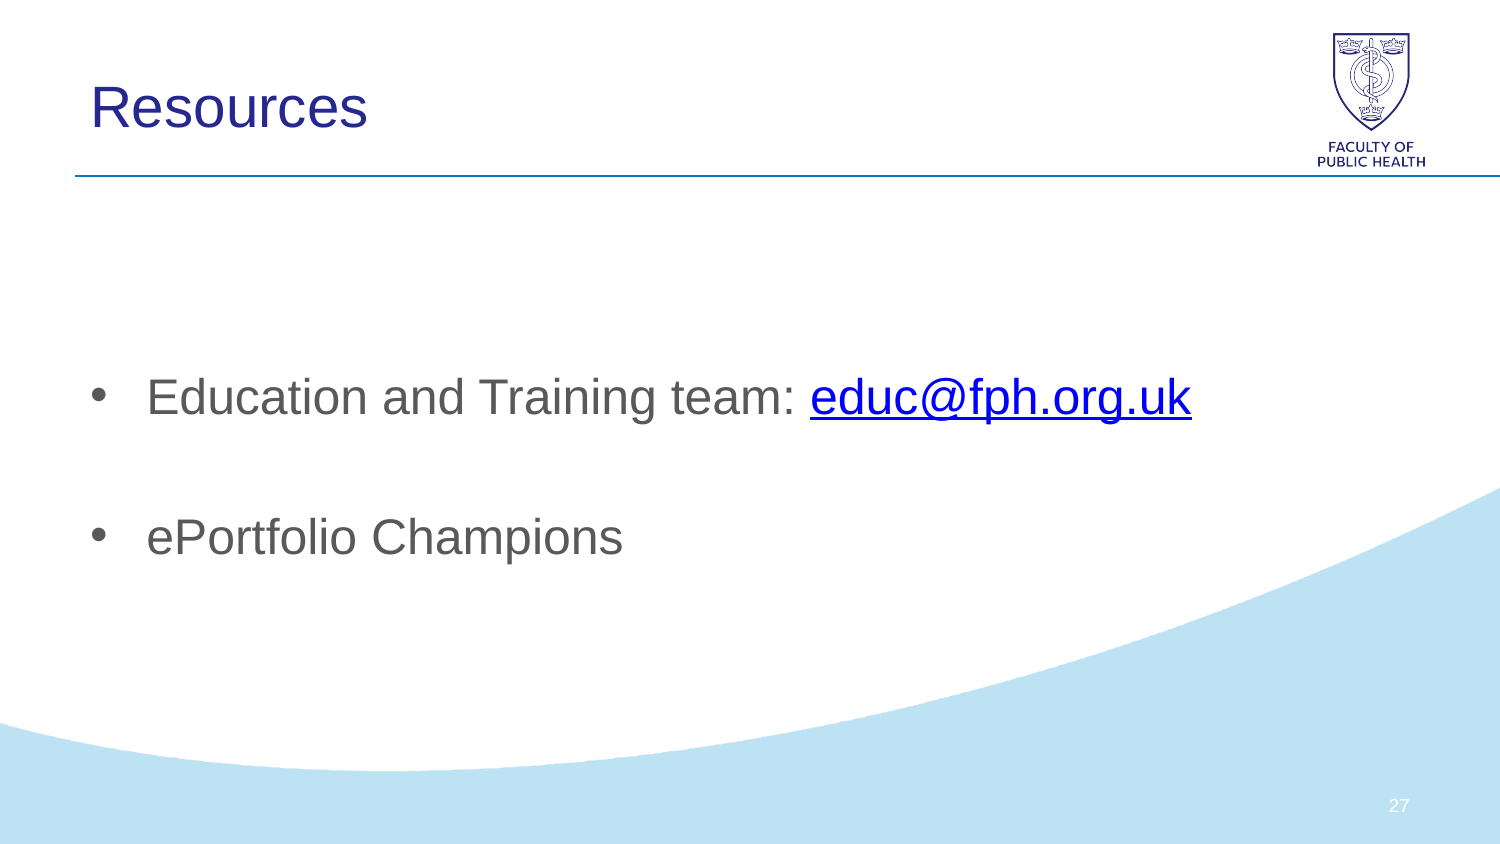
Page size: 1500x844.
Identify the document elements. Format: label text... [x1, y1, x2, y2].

list Education and Training team: educ@fph.org.uk ePortfolio Champions [75, 196, 1425, 754]
title Resources [75, 33, 1288, 175]
slide_number 26 [1074, 782, 1425, 827]
picture [1318, 33, 1425, 167]
